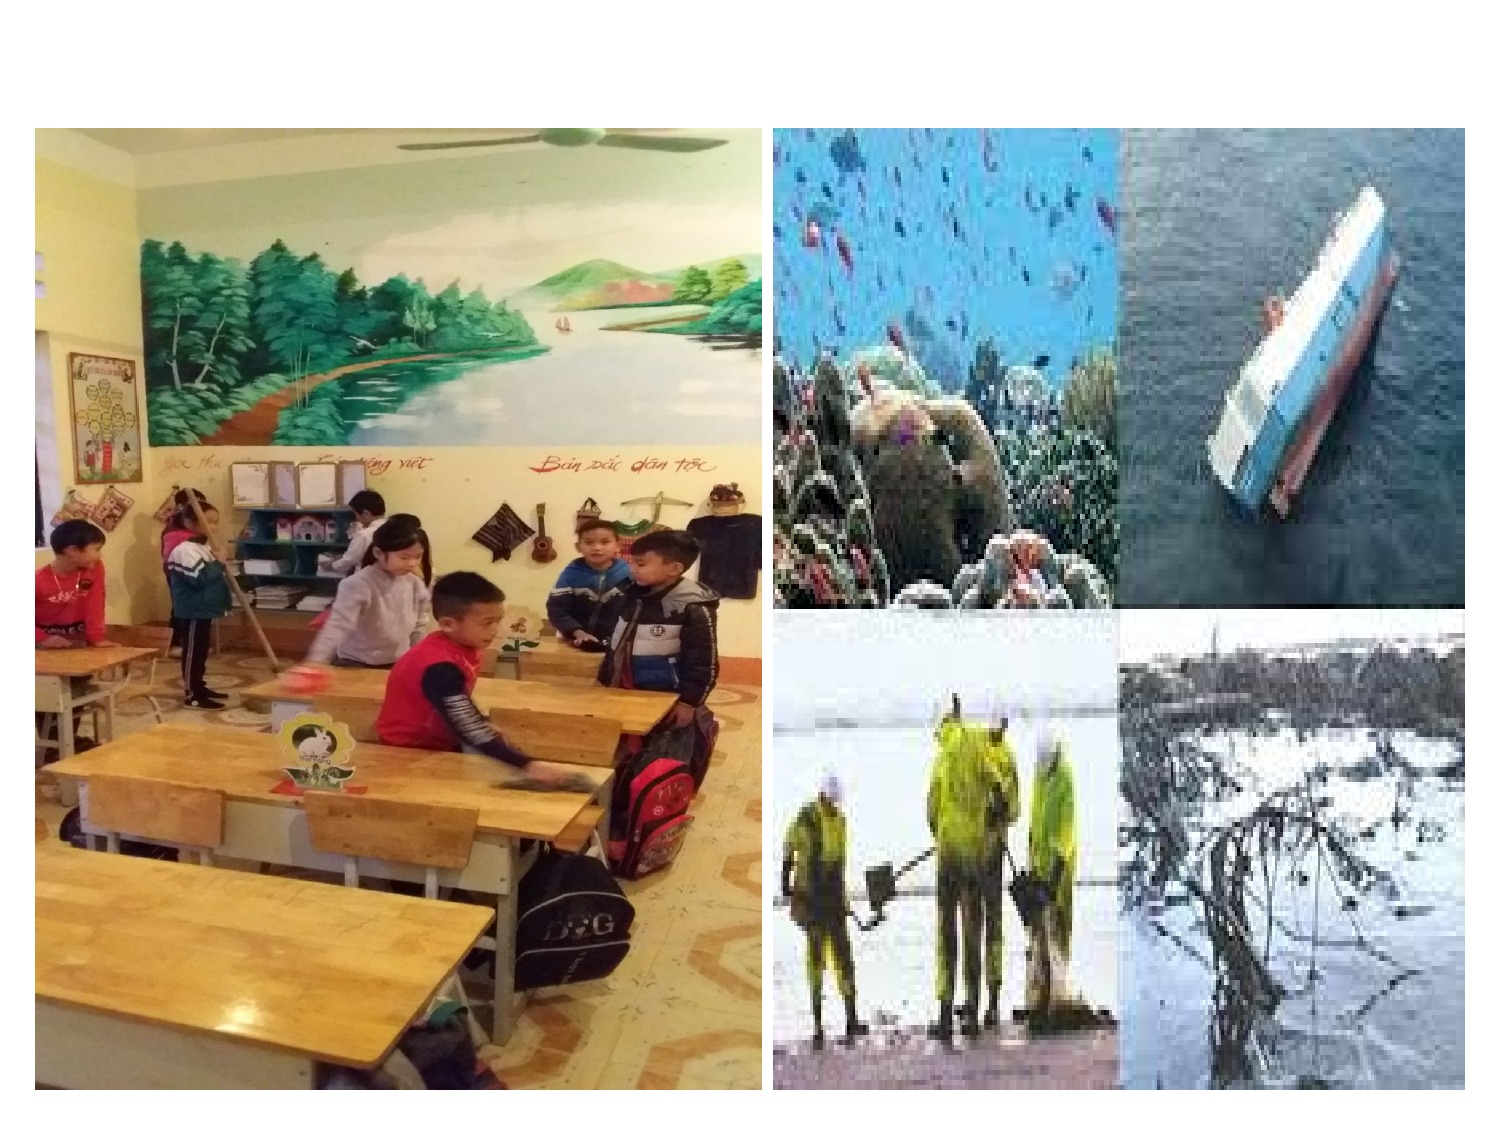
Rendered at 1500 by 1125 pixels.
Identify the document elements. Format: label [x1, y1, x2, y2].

picture [773, 128, 1466, 1091]
list [34, 128, 762, 1091]
